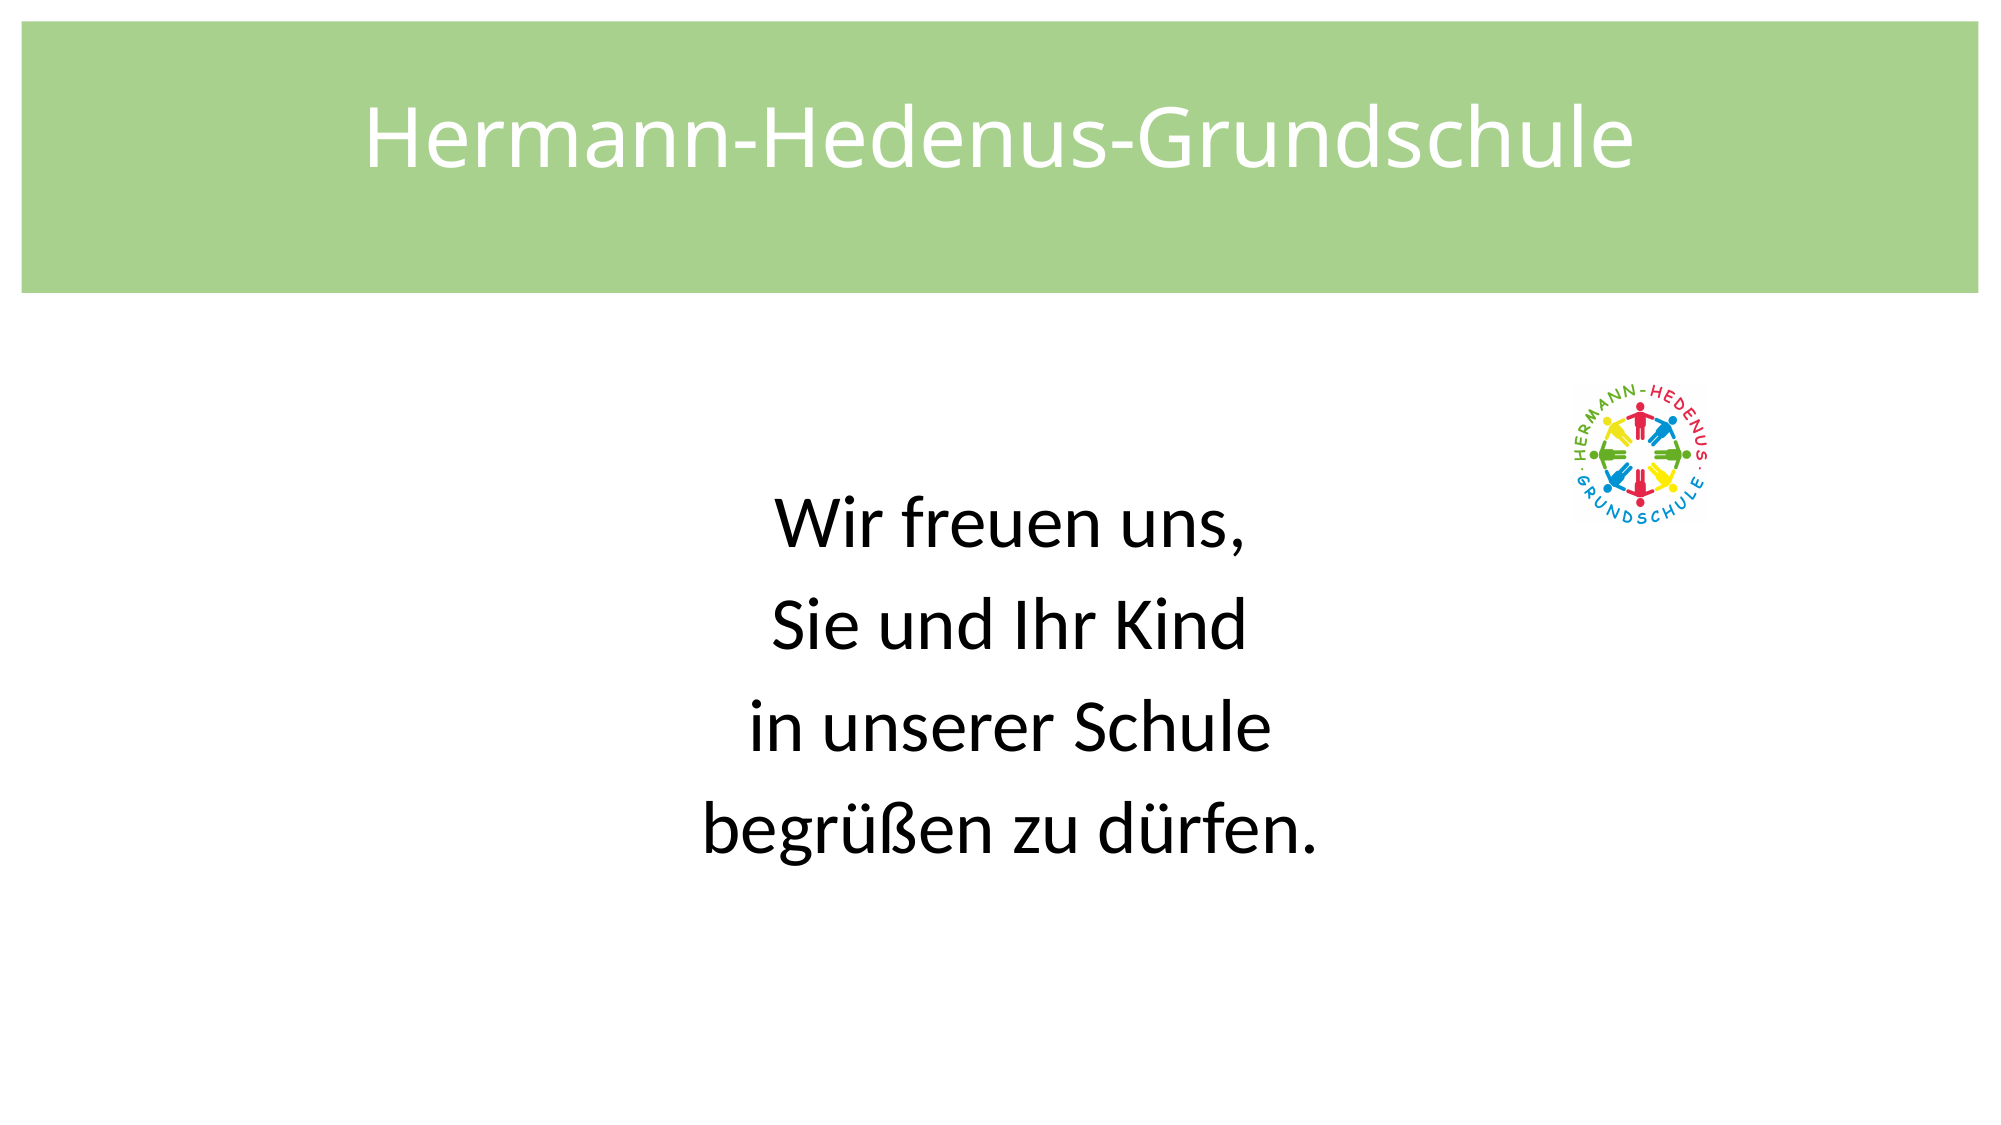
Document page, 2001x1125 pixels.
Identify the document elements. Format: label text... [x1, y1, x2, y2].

picture [1574, 384, 1707, 525]
subtitle Wir freuen uns, Sie und Ihr Kind in unserer Schule begrüßen zu dürfen. [21, 293, 2000, 1077]
title Hermann-Hedenus-Grundschule [21, 21, 1979, 293]
